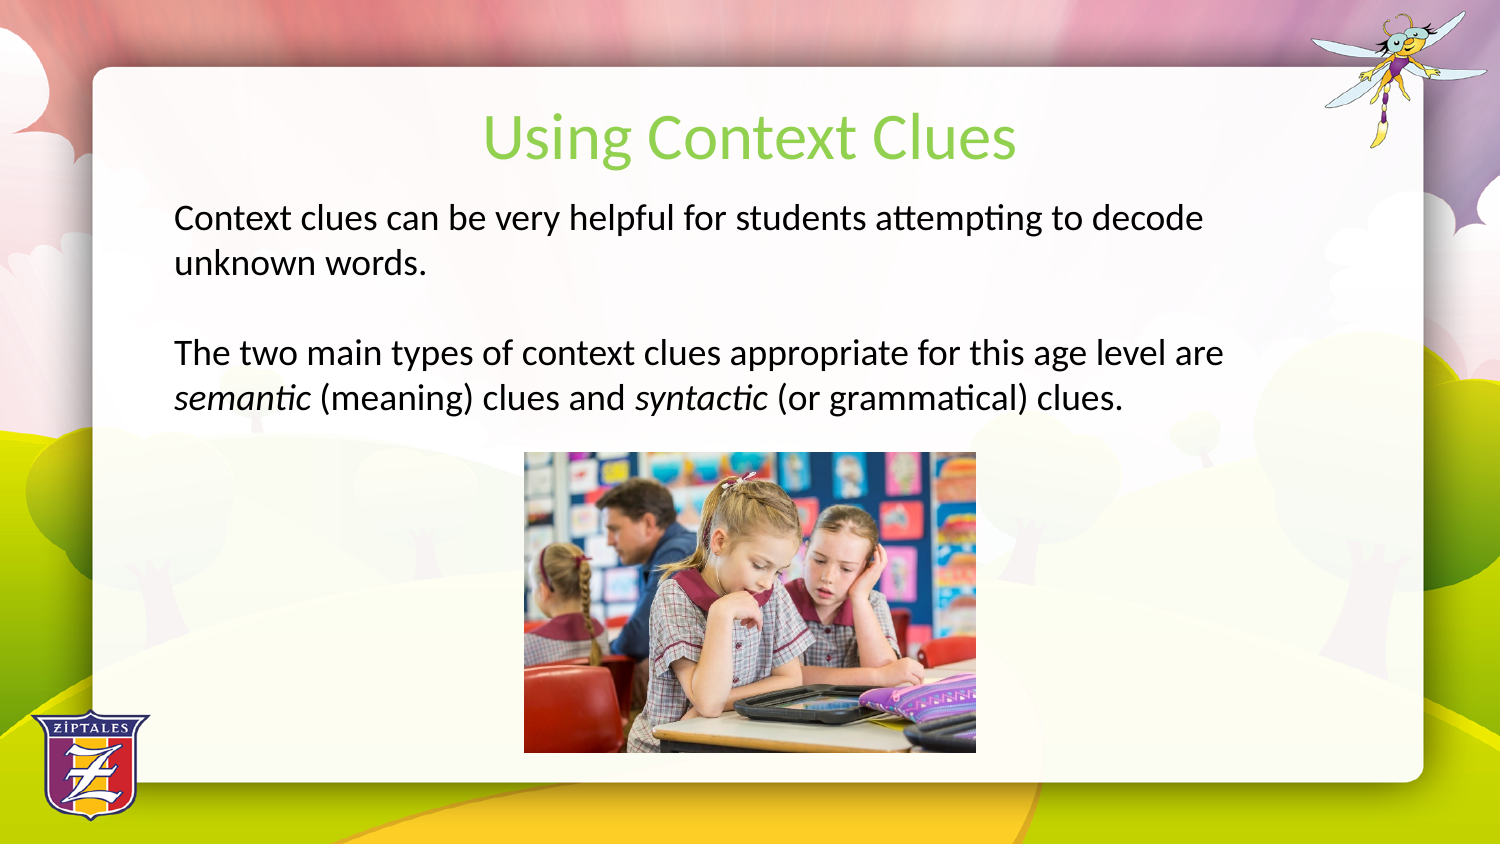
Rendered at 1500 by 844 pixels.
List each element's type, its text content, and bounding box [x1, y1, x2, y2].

picture [0, 0, 1500, 844]
list Using Context Clues [159, 85, 1341, 185]
text_box Context clues can be very helpful for students attempting to decode unknown words. The two main types of context clues appropriate for this age level are semantic (meaning) clues and syntactic (or grammatical) clues. [159, 185, 1341, 426]
